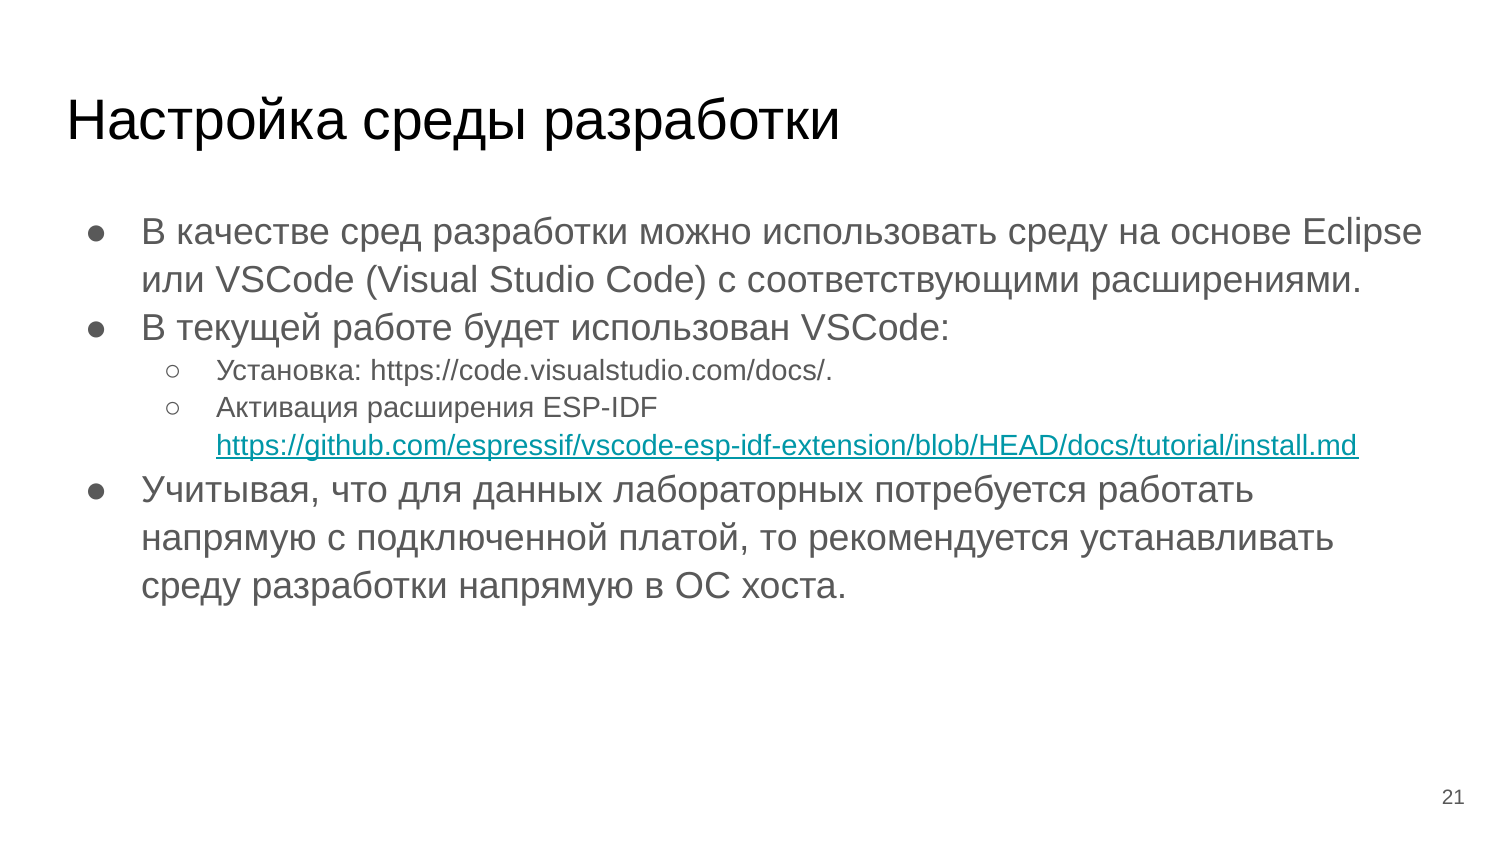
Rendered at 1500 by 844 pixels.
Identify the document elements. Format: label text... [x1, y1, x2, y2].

list В качестве сред разработки можно использовать среду на основе Eclipse или VSCode (Visual Studio Code) с соответствующими расширениями. В текущей работе будет использован VSCode: Установка: https://code.visualstudio.com/docs/. Активация расширения ESP-IDF https://github.com/espressif/vscode-esp-idf-extension/blob/HEAD/docs/tutorial/install.md Учитывая, что для данных лабораторных потребуется работать напрямую с подключенной платой, то рекомендуется устанавливать среду разработки напрямую в ОС хоста. [51, 189, 1449, 750]
slide_number ‹#› [1389, 764, 1480, 830]
title Настройка среды разработки [51, 72, 1449, 167]
